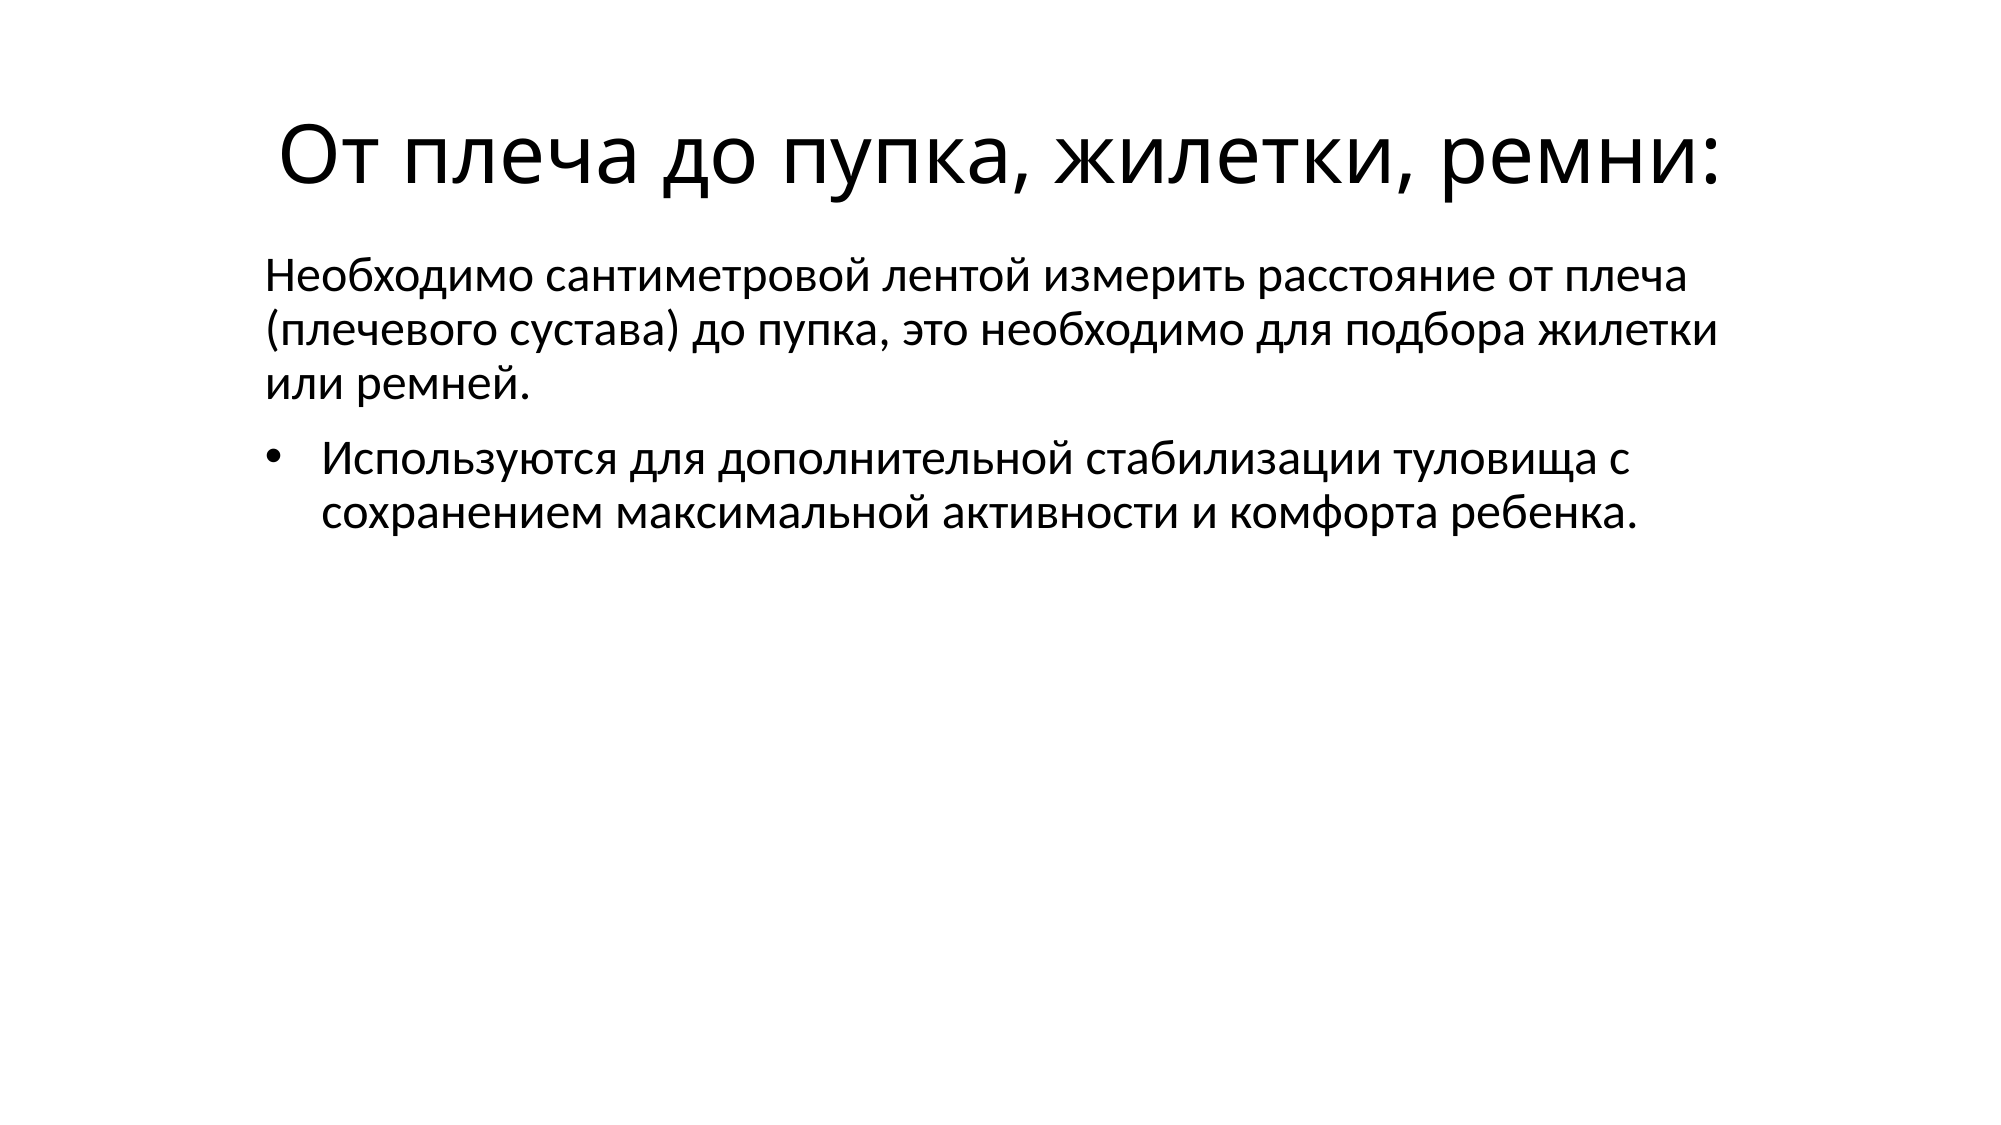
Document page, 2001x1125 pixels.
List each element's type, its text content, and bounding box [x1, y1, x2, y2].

subtitle Необходимо сантиметровой лентой измерить расстояние от плеча (плечевого сустава) до пупка, это необходимо для подбора жилетки или ремней. Используются для дополнительной стабилизации туловища с сохранением максимальной активности и комфорта ребенка. [249, 240, 1750, 863]
title От плеча до пупка, жилетки, ремни: [249, 82, 1750, 210]
